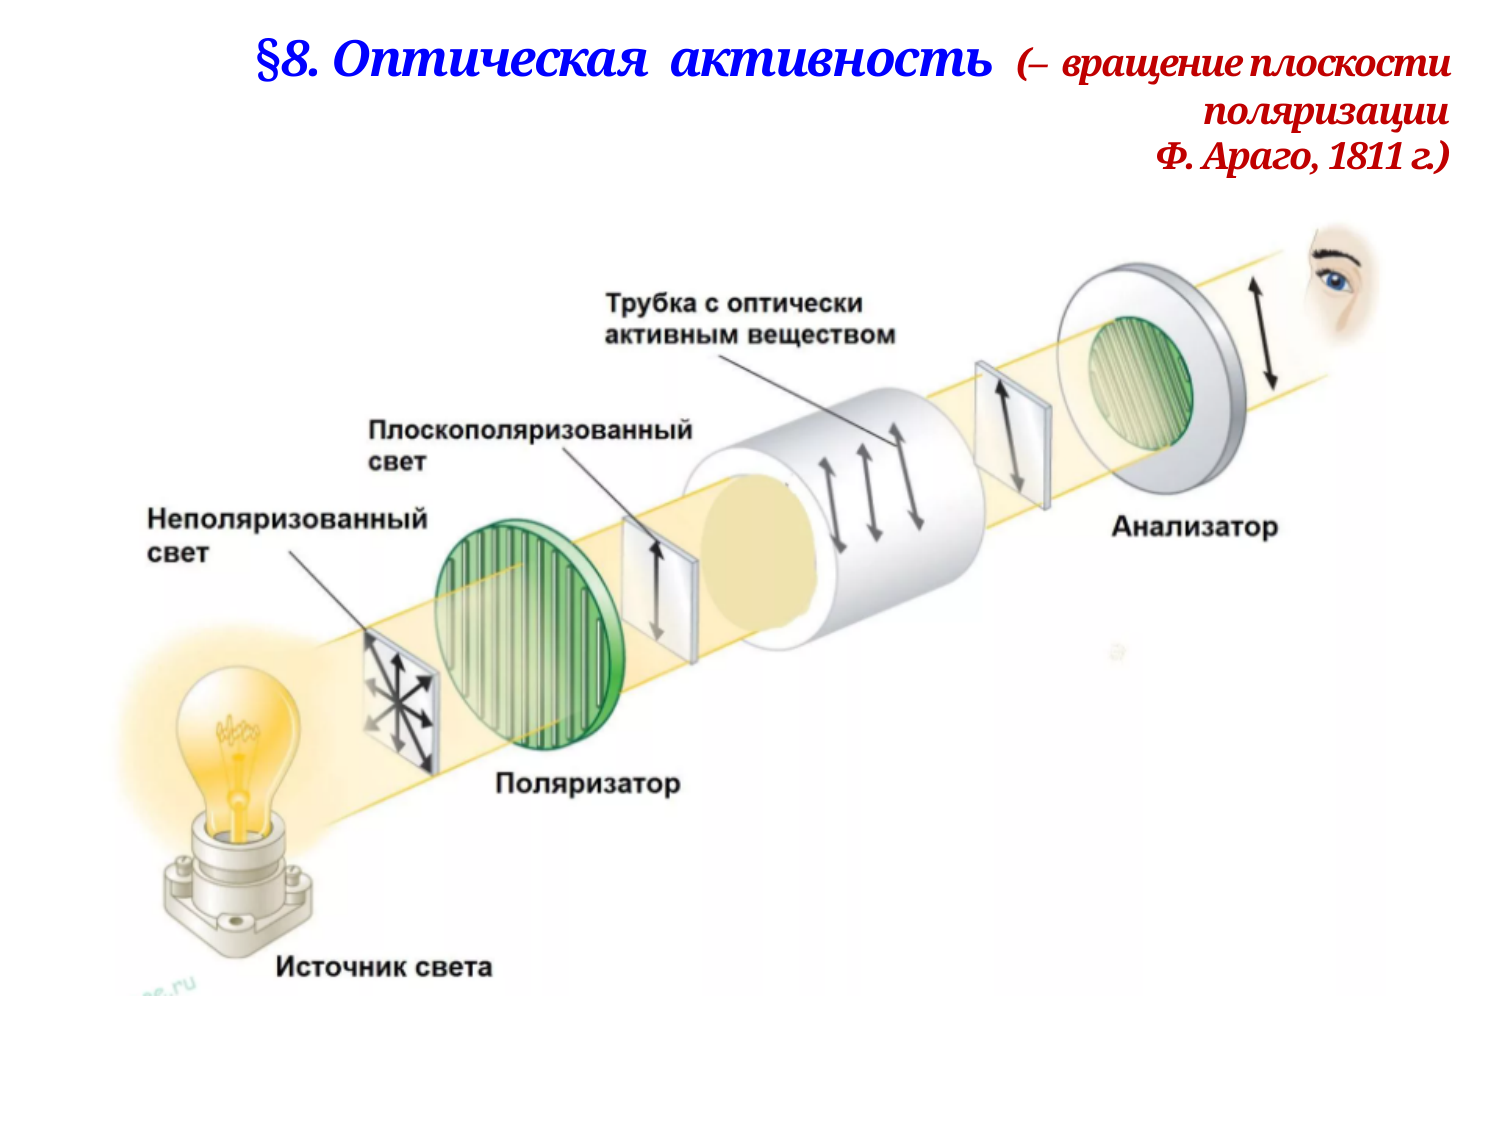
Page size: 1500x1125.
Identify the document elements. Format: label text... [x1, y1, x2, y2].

text_box §8. Оптическая активность (– вращение плоскости поляризации Ф. Араго, 1811 г.) [81, 1, 1465, 202]
picture [93, 187, 1411, 996]
